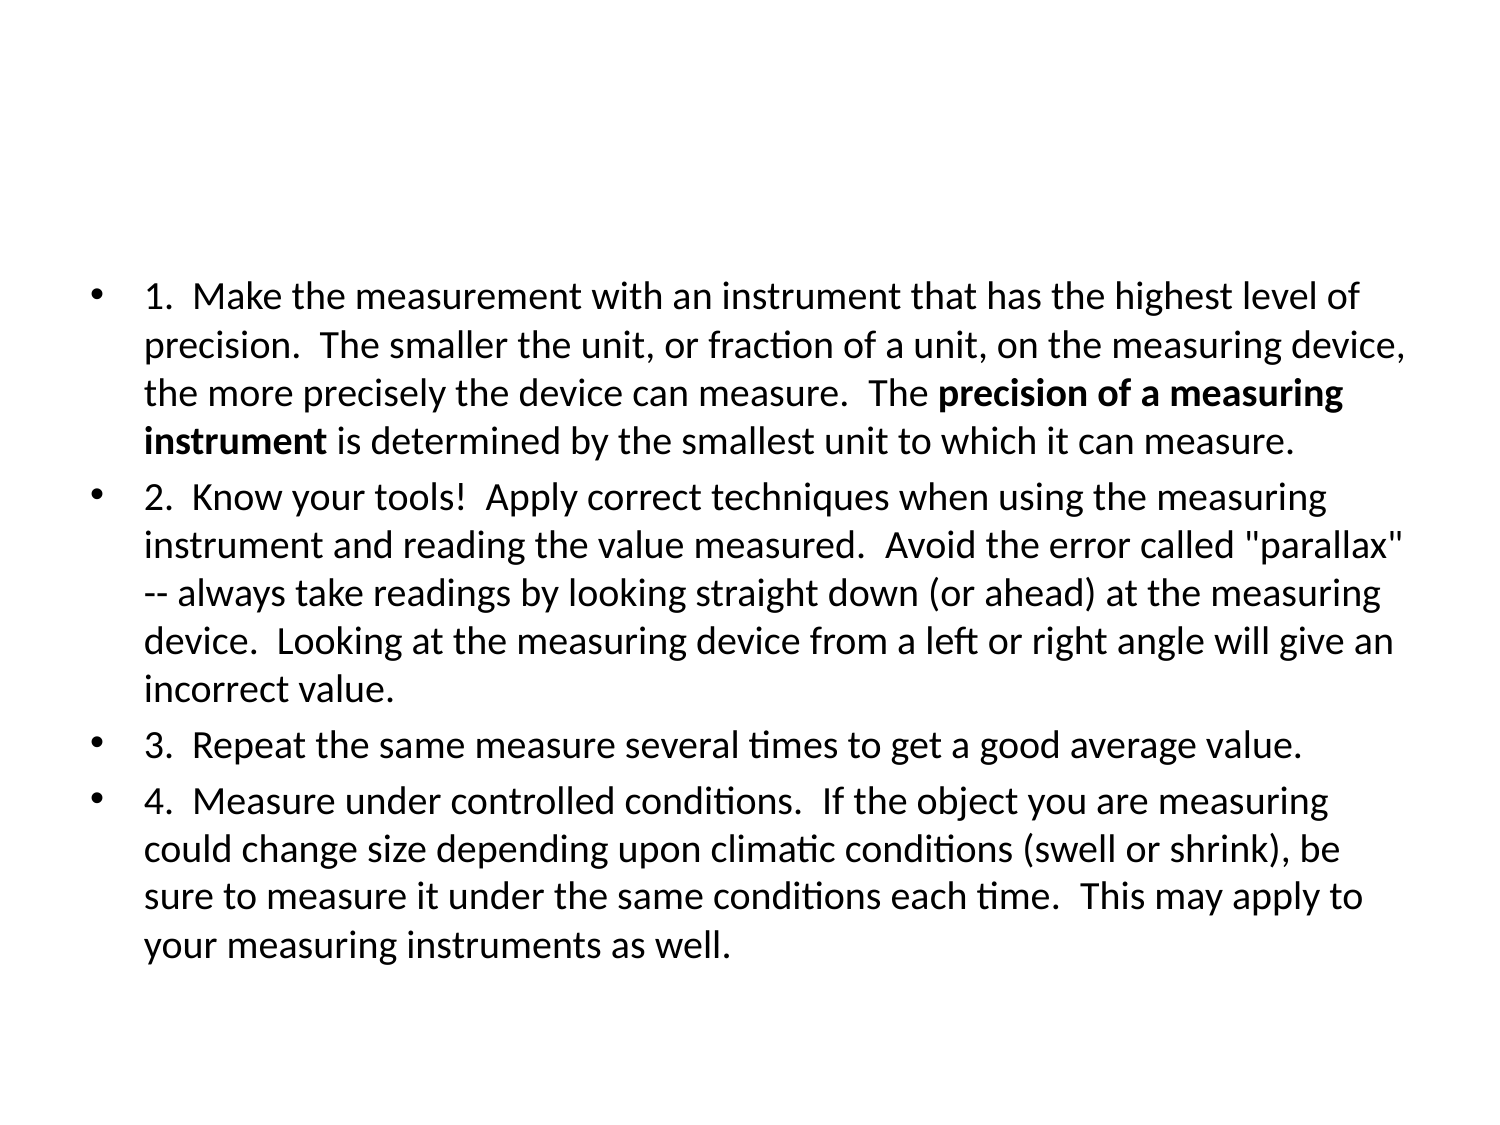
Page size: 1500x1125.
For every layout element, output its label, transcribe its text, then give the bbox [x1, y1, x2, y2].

list 1. Make the measurement with an instrument that has the highest level of precision. The smaller the unit, or fraction of a unit, on the measuring device, the more precisely the device can measure. The precision of a measuring instrument is determined by the smallest unit to which it can measure. 2. Know your tools! Apply correct techniques when using the measuring instrument and reading the value measured. Avoid the error called "parallax" -- always take readings by looking straight down (or ahead) at the measuring device. Looking at the measuring device from a left or right angle will give an incorrect value. 3. Repeat the same measure several times to get a good average value. 4. Measure under controlled conditions. If the object you are measuring could change size depending upon climatic conditions (swell or shrink), be sure to measure it under the same conditions each time. This may apply to your measuring instruments as well. [75, 262, 1425, 1005]
